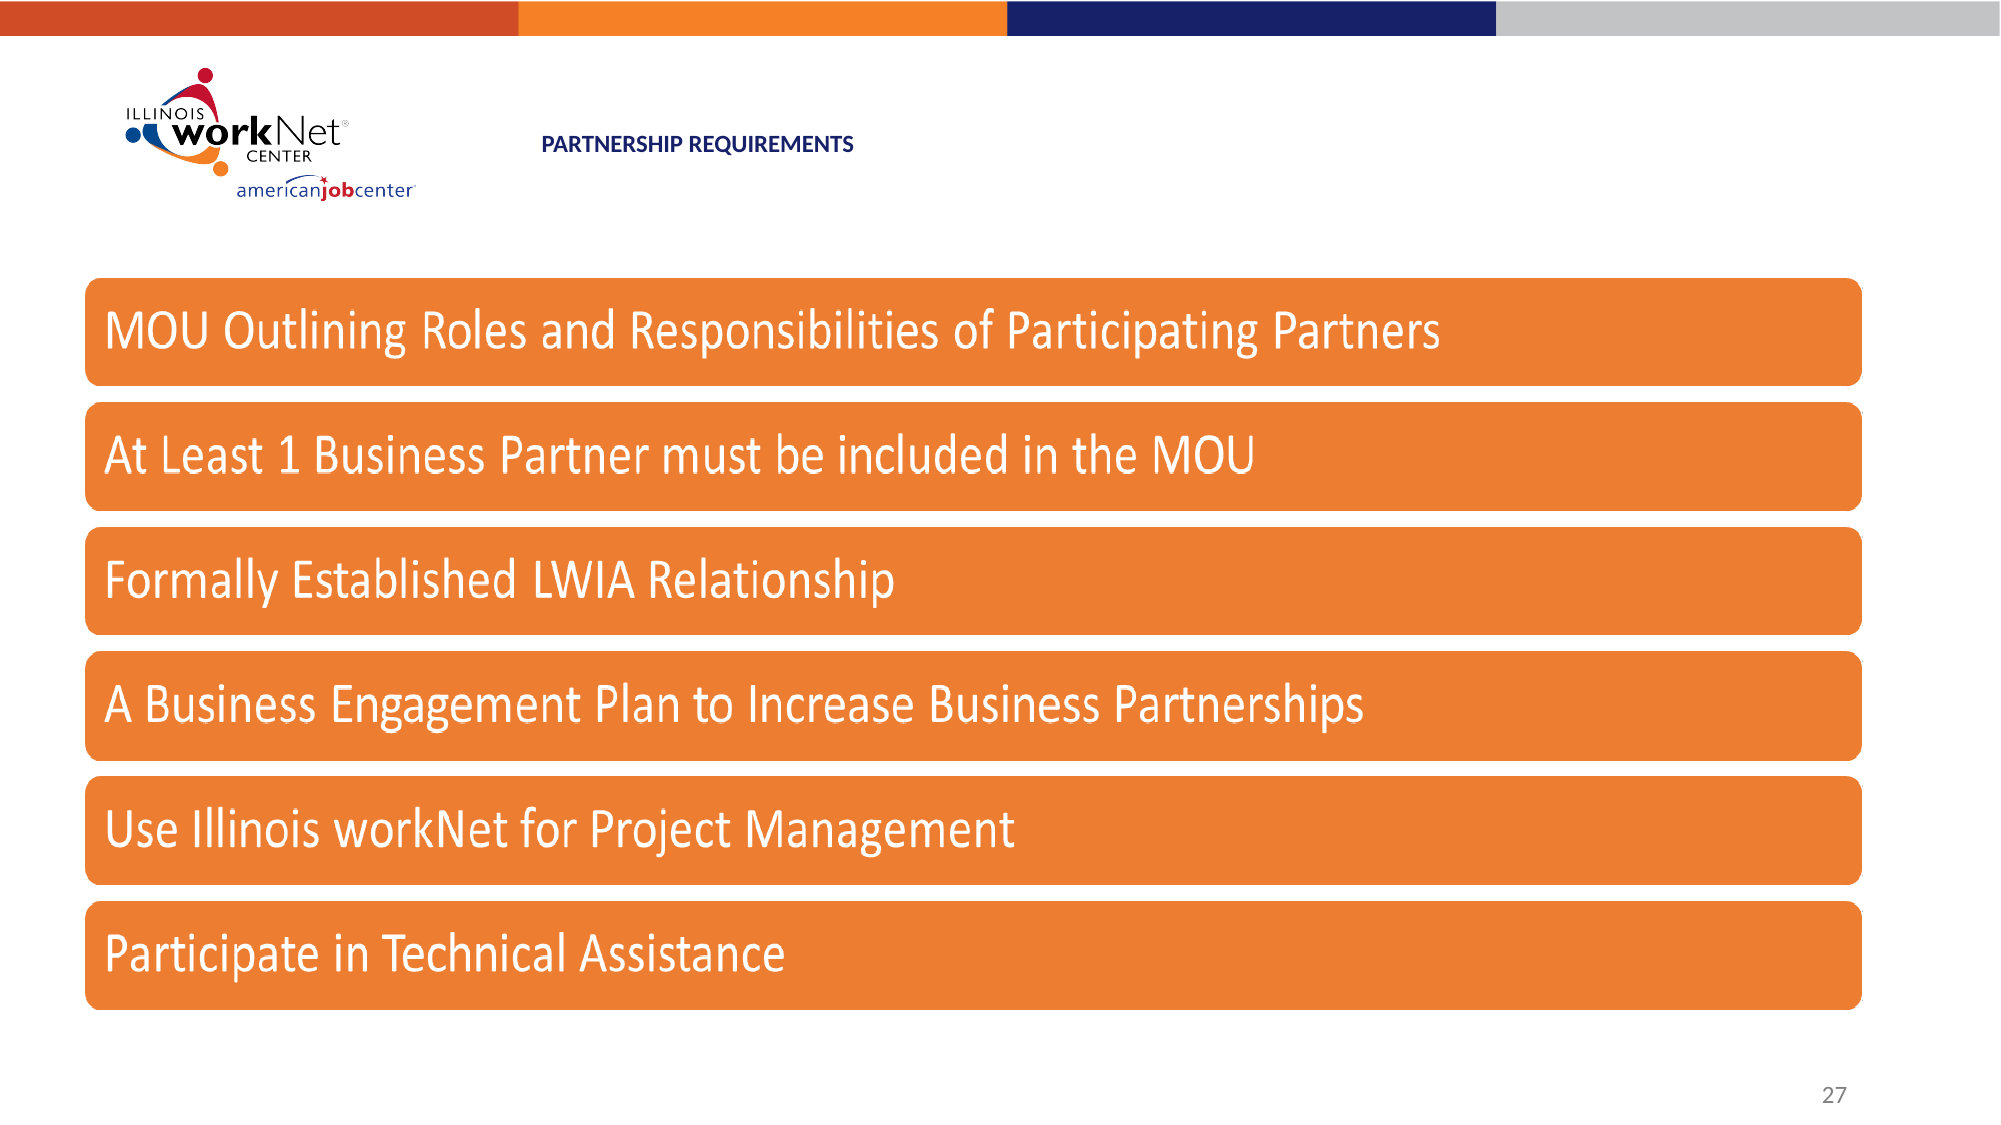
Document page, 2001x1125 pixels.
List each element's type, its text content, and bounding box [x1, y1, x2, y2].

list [72, 267, 1863, 1025]
title PARTNERSHIP REQUIREMENTS [526, 100, 1777, 193]
slide_number 27 [1412, 1063, 1863, 1124]
picture [0, 0, 2000, 1125]
